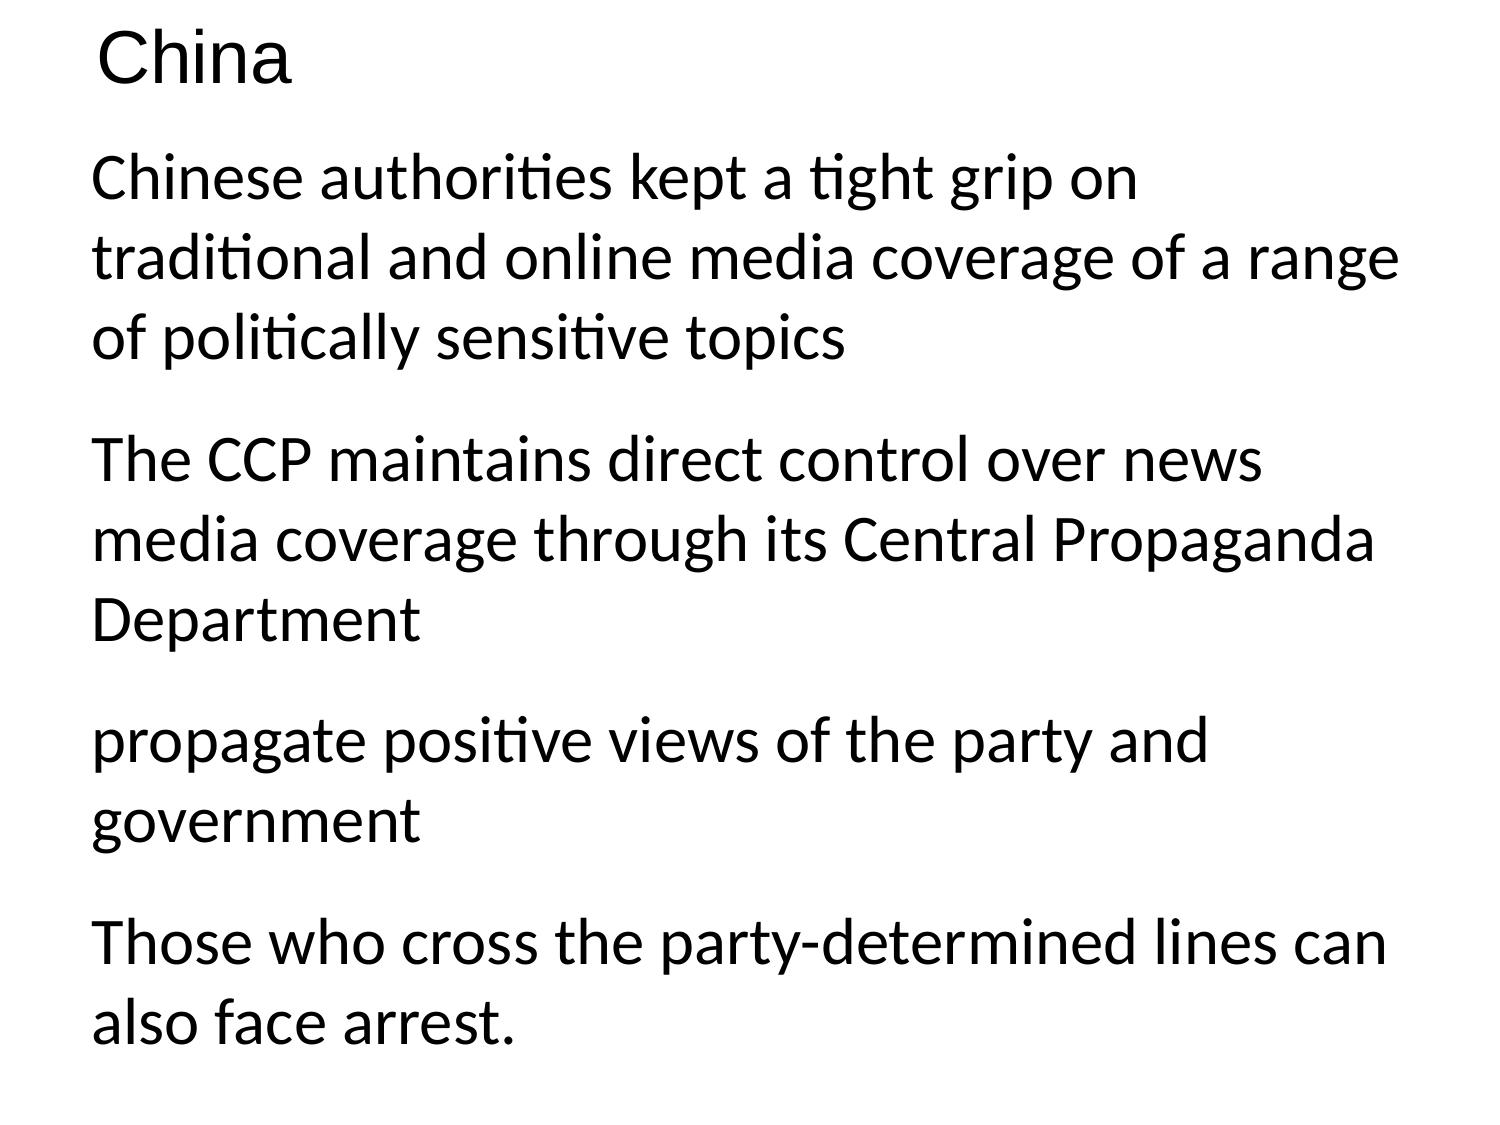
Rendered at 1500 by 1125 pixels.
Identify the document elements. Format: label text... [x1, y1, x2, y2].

text_box China [81, 0, 1500, 148]
text_box Chinese authorities kept a tight grip on traditional and online media coverage of a range of politically sensitive topics The CCP maintains direct control over news media coverage through its Central Propaganda Department propagate positive views of the party and government Those who cross the party-determined lines can also face arrest. [76, 125, 1436, 1066]
